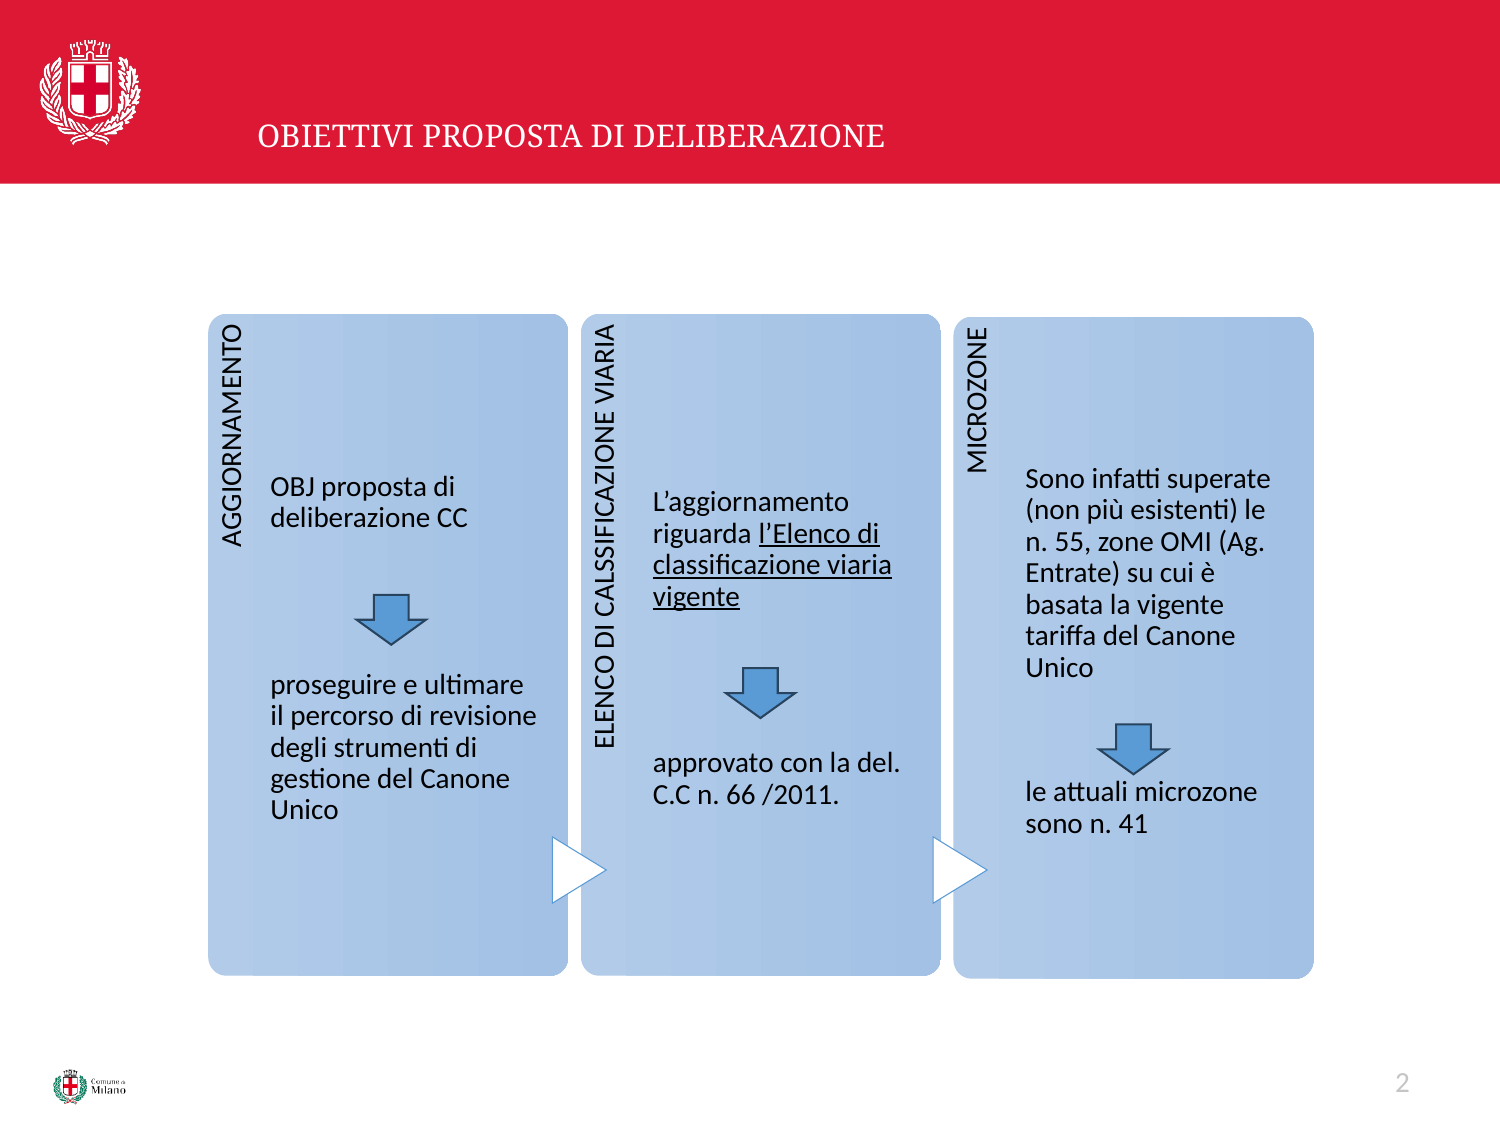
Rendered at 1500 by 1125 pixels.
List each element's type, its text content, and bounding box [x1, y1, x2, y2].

slide_number 2 [1074, 1058, 1425, 1103]
picture [49, 1058, 132, 1115]
title OBIETTIVI PROPOSTA DI DELIBERAZIONE [242, 90, 1235, 162]
picture [35, 35, 145, 150]
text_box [208, 313, 1314, 979]
